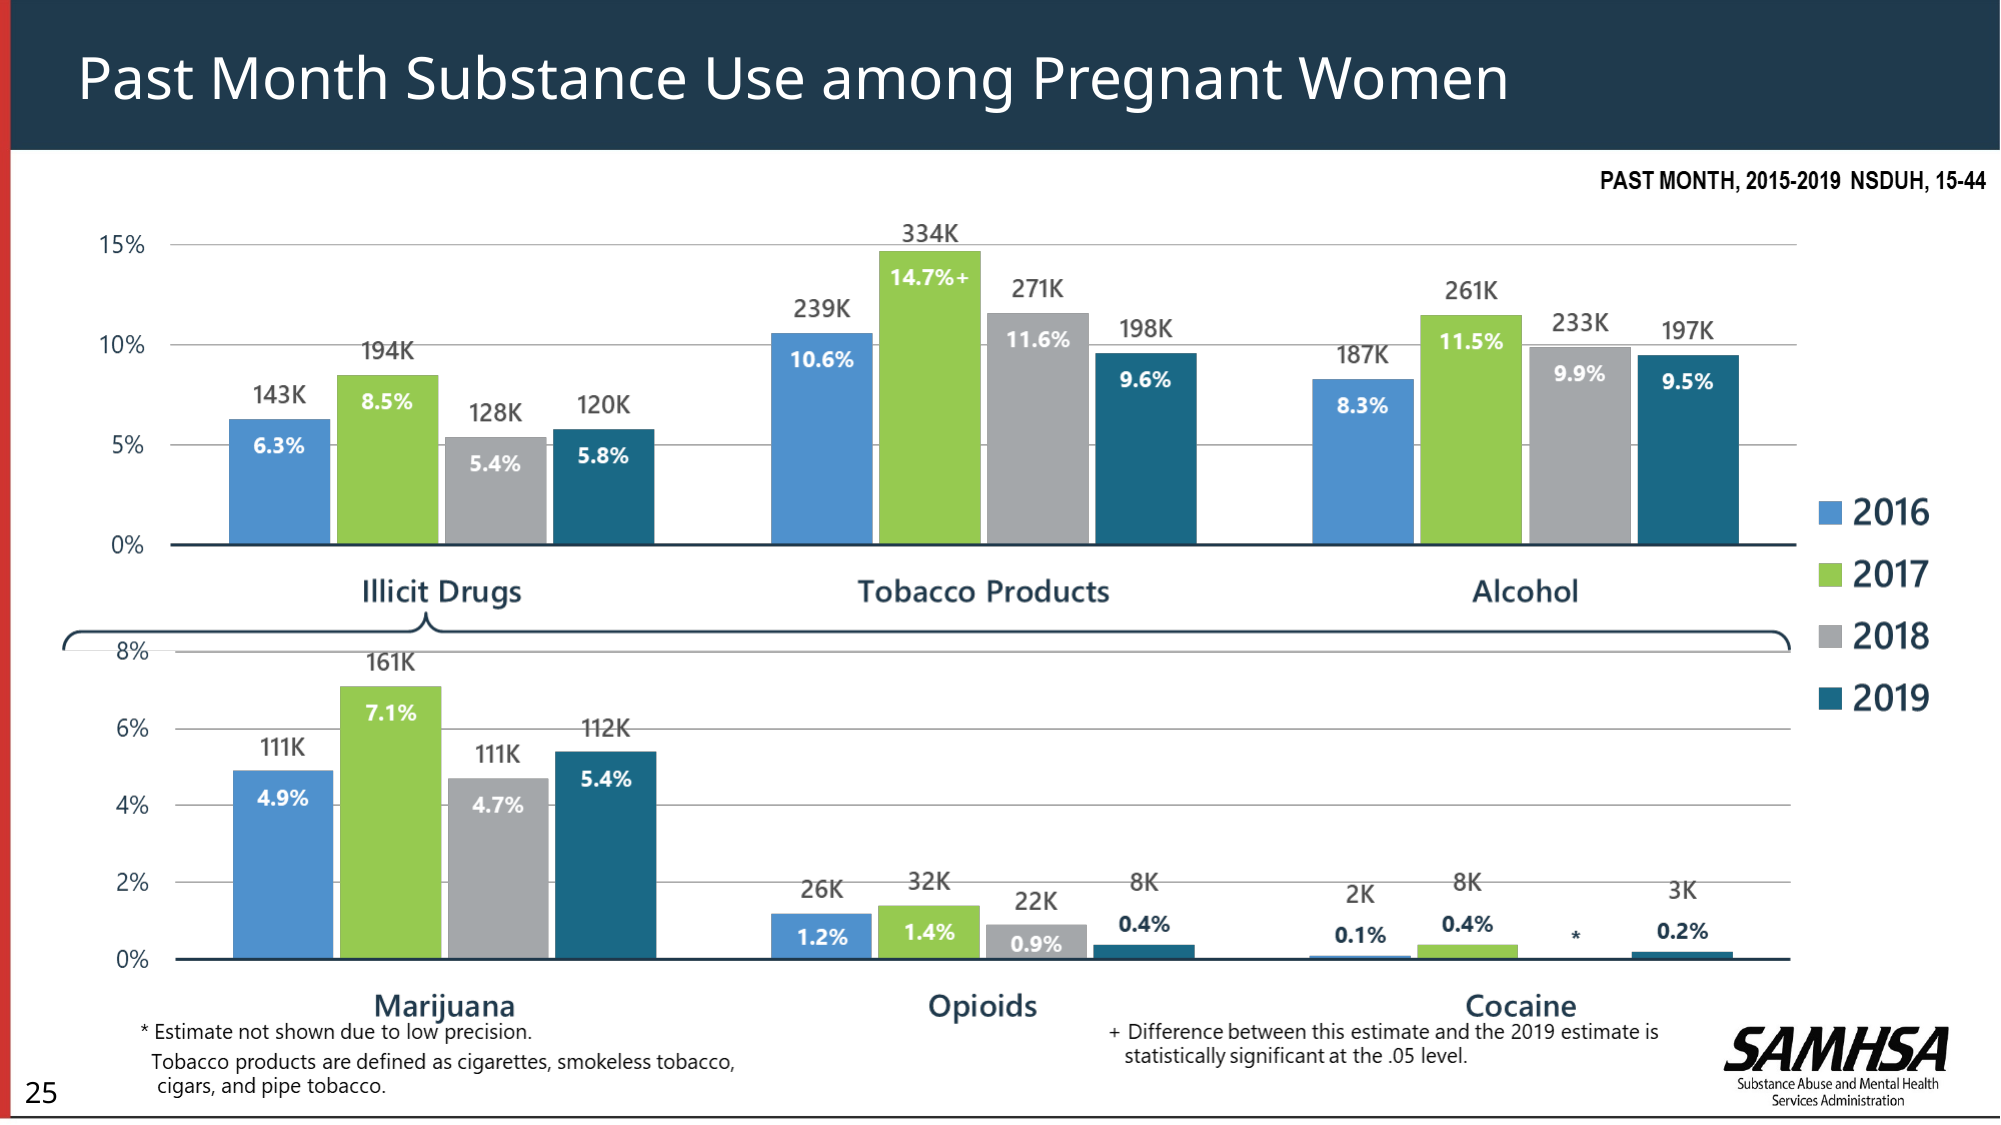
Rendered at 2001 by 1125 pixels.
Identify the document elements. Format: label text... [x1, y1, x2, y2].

text_box Past Month Substance Use among Pregnant Women [62, 0, 1975, 149]
picture [0, 0, 2000, 1125]
